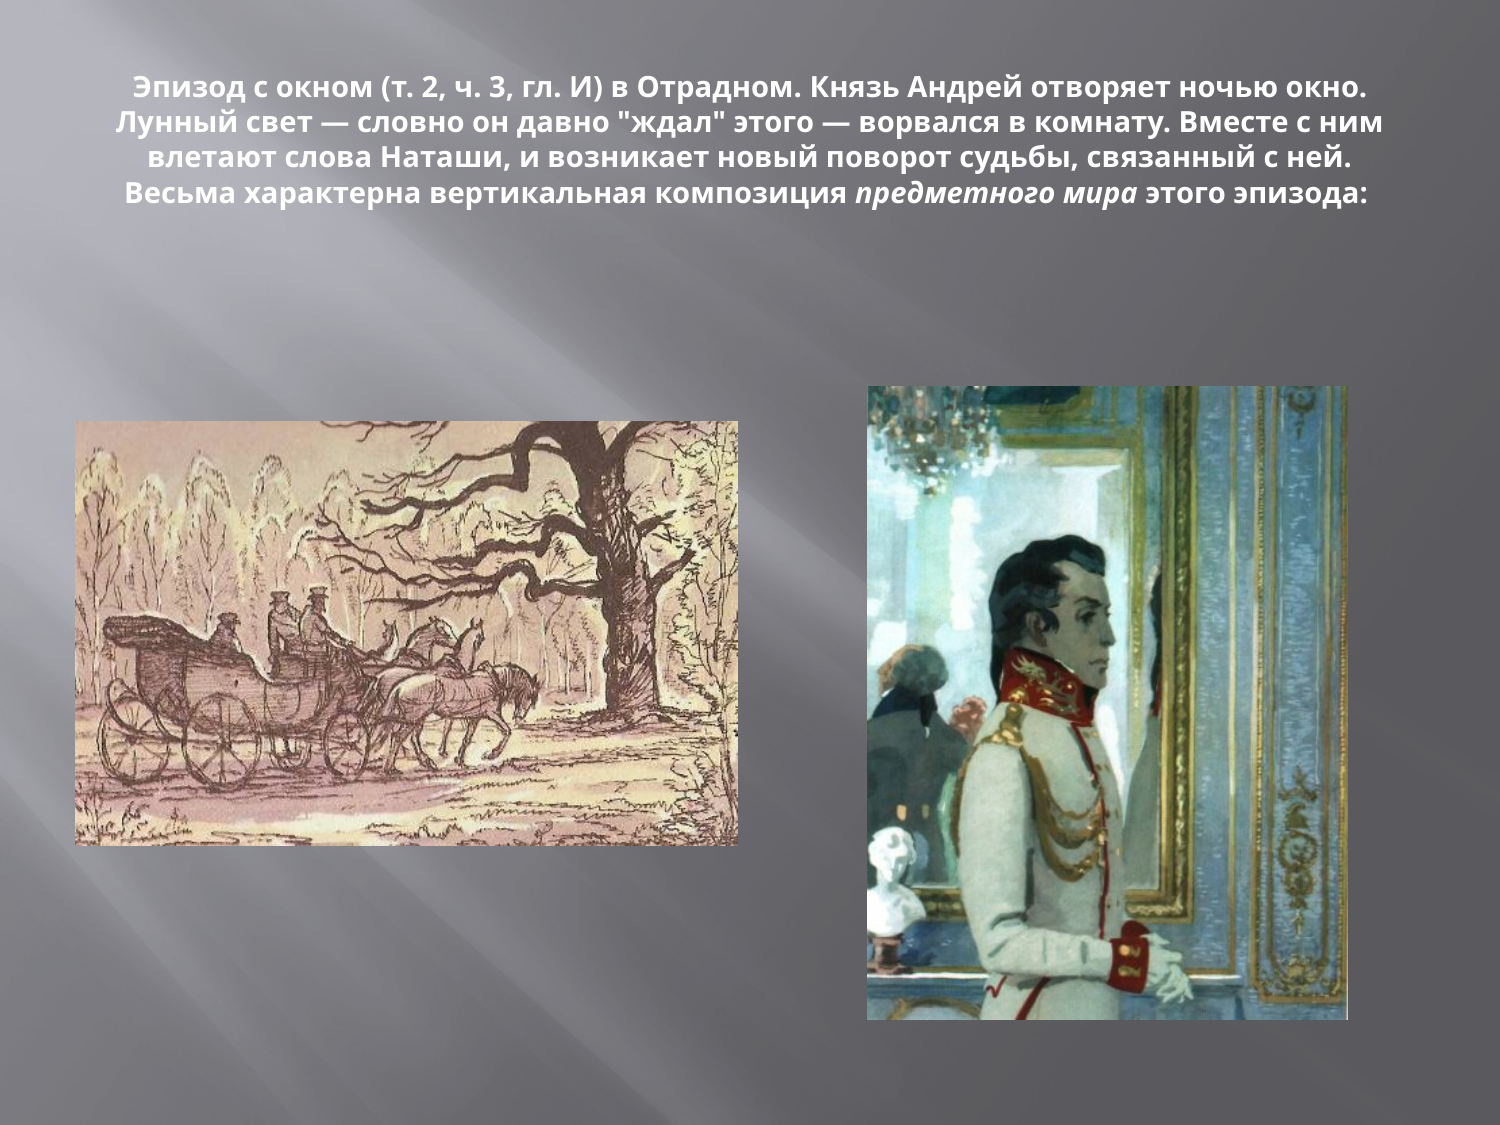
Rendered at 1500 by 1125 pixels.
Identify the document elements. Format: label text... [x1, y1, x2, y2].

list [866, 386, 1348, 1020]
title Эпизод с окном (т. 2, ч. 3, гл. И) в Отрадном. Князь Андрей от­воряет ночью окно. Лунный свет — словно он давно "ждал" этого — ворвался в комнату. Вместе с ним влетают слова Наташи, и возникает новый поворот судьбы, связанный с ней. Весьма характерна верти­кальная композиция предметного мира этого эпизода: [75, 45, 1425, 233]
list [74, 421, 738, 846]
